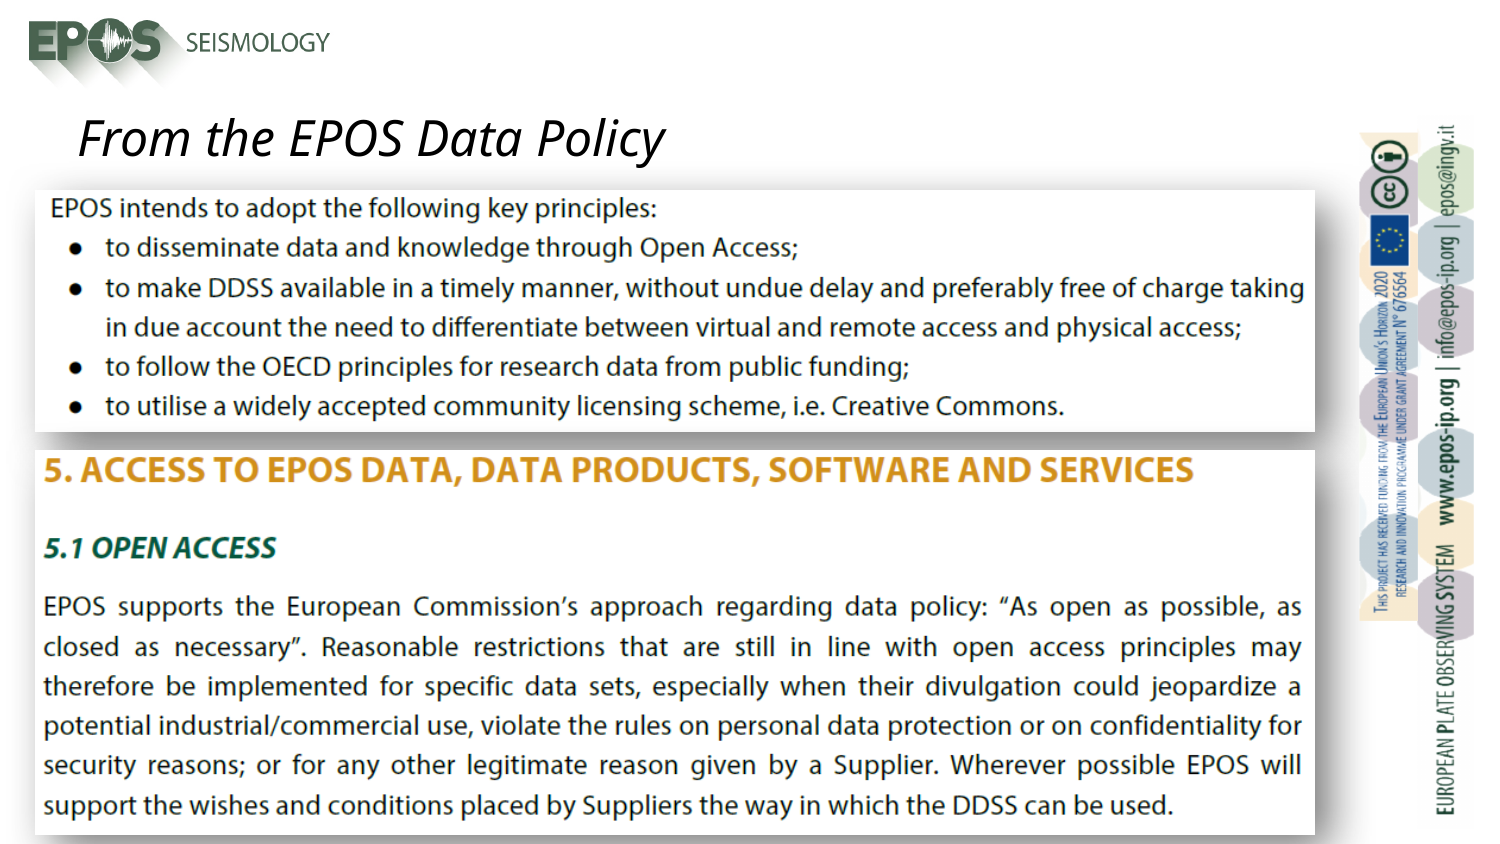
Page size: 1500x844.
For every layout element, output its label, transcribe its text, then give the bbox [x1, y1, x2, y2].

picture [0, 0, 755, 94]
picture [1360, 530, 1417, 620]
picture [1418, 116, 1473, 414]
picture [1360, 133, 1417, 414]
picture [35, 450, 1315, 835]
picture [1418, 530, 1473, 828]
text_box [1059, 414, 1500, 530]
text_box From the EPOS Data Policy [62, 98, 822, 174]
picture [35, 190, 1315, 432]
